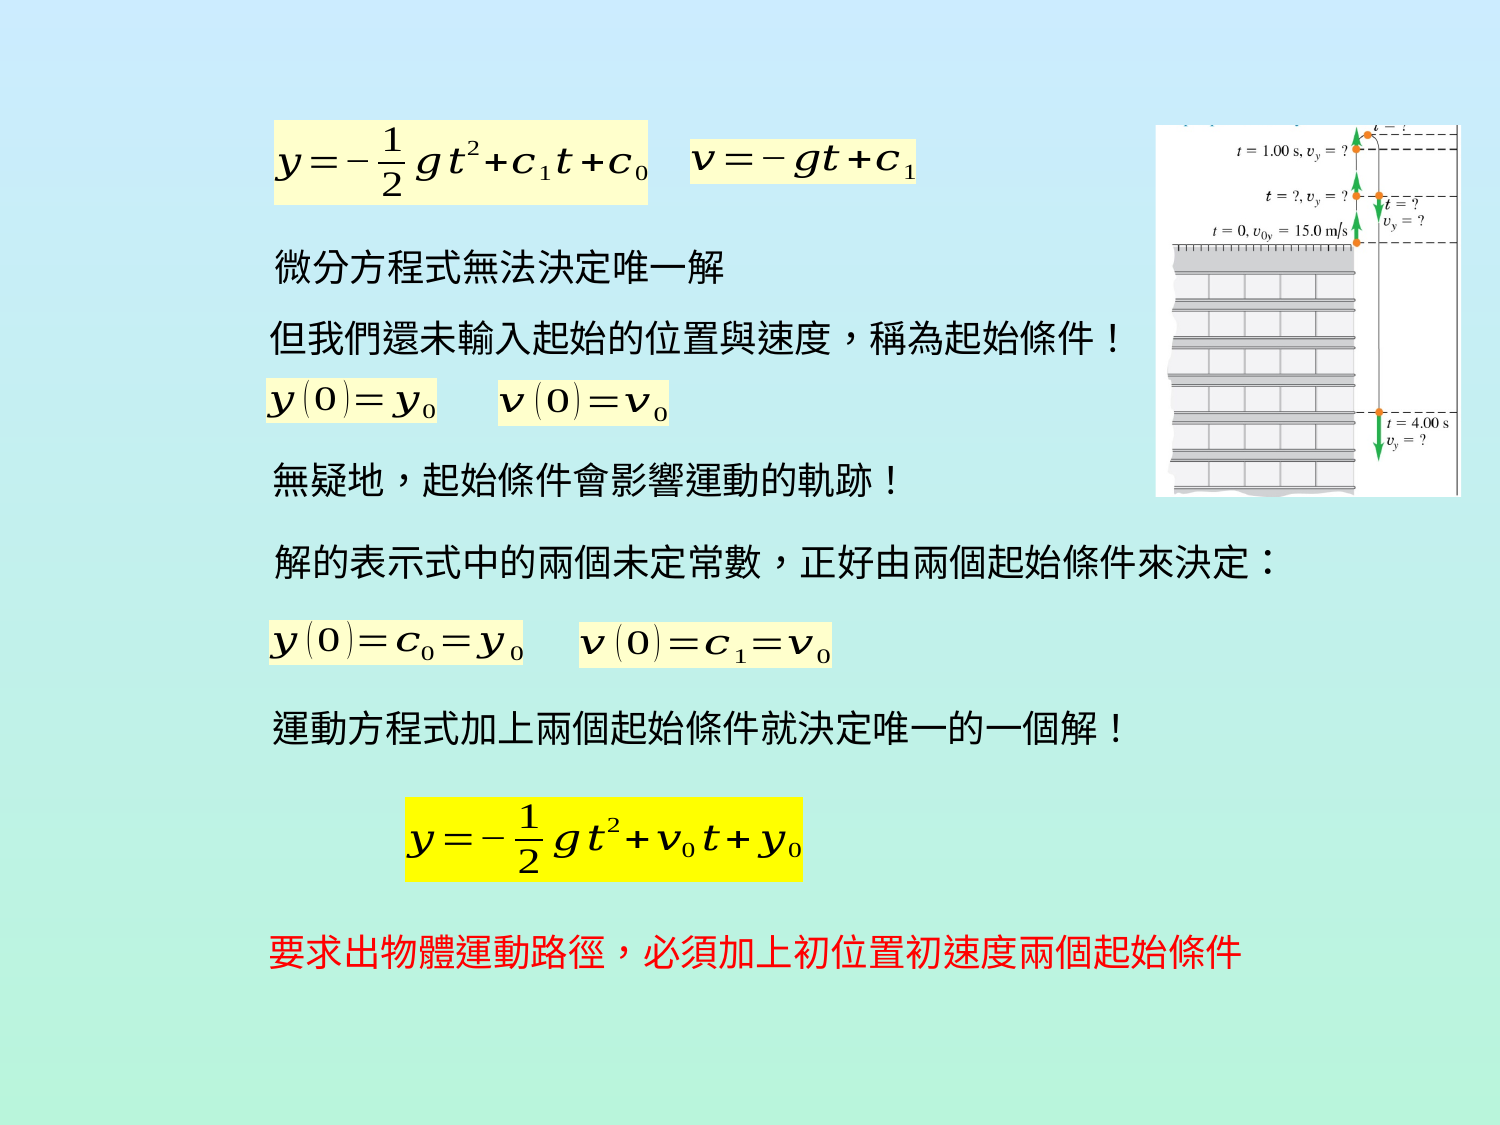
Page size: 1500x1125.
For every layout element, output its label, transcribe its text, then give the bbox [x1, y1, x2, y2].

text_box 運動方程式加上兩個起始條件就決定唯一的一個解！ [257, 697, 1156, 758]
text_box 微分方程式無法決定唯一解 [259, 236, 815, 297]
text_box 無疑地，起始條件會影響運動的軌跡！ [257, 449, 1050, 510]
text_box 要求出物體運動路徑，必須加上初位置初速度兩個起始條件 [253, 921, 1294, 982]
text_box 但我們還未輸入起始的位置與速度，稱為起始條件！ [254, 307, 1150, 368]
picture [1155, 125, 1462, 498]
